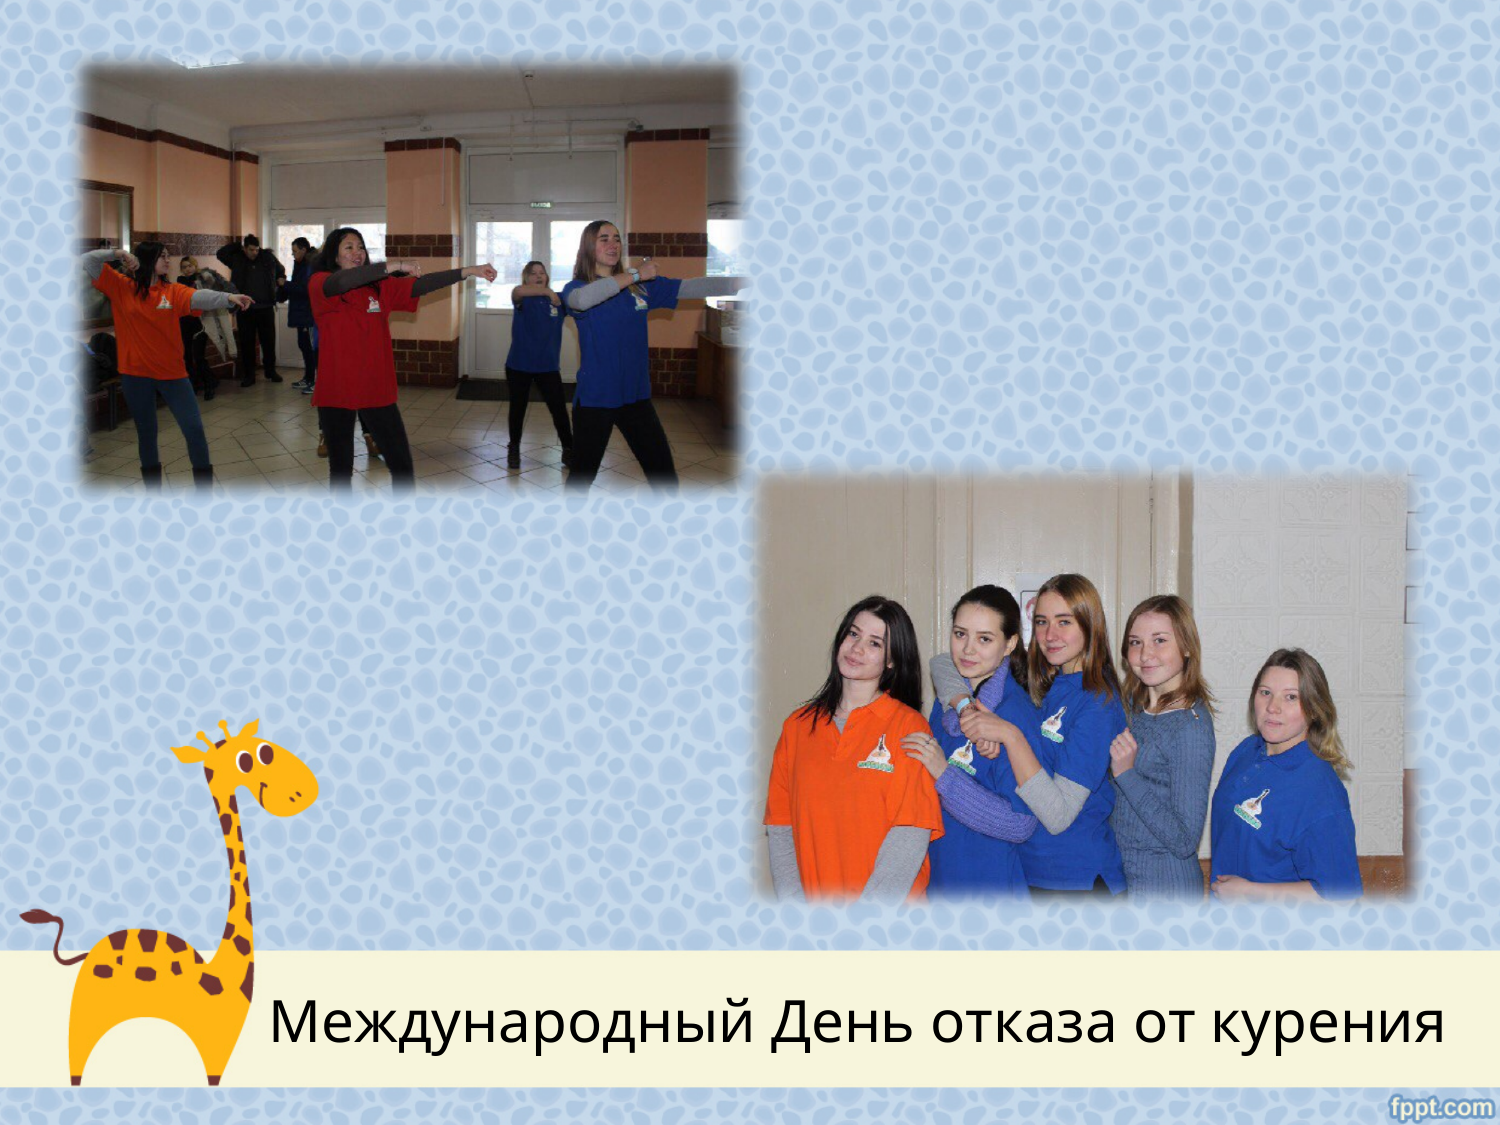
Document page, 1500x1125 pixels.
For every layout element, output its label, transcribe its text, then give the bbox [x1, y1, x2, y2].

picture [0, 0, 1500, 1125]
title Международный День отказа от курения [183, 925, 1500, 1114]
